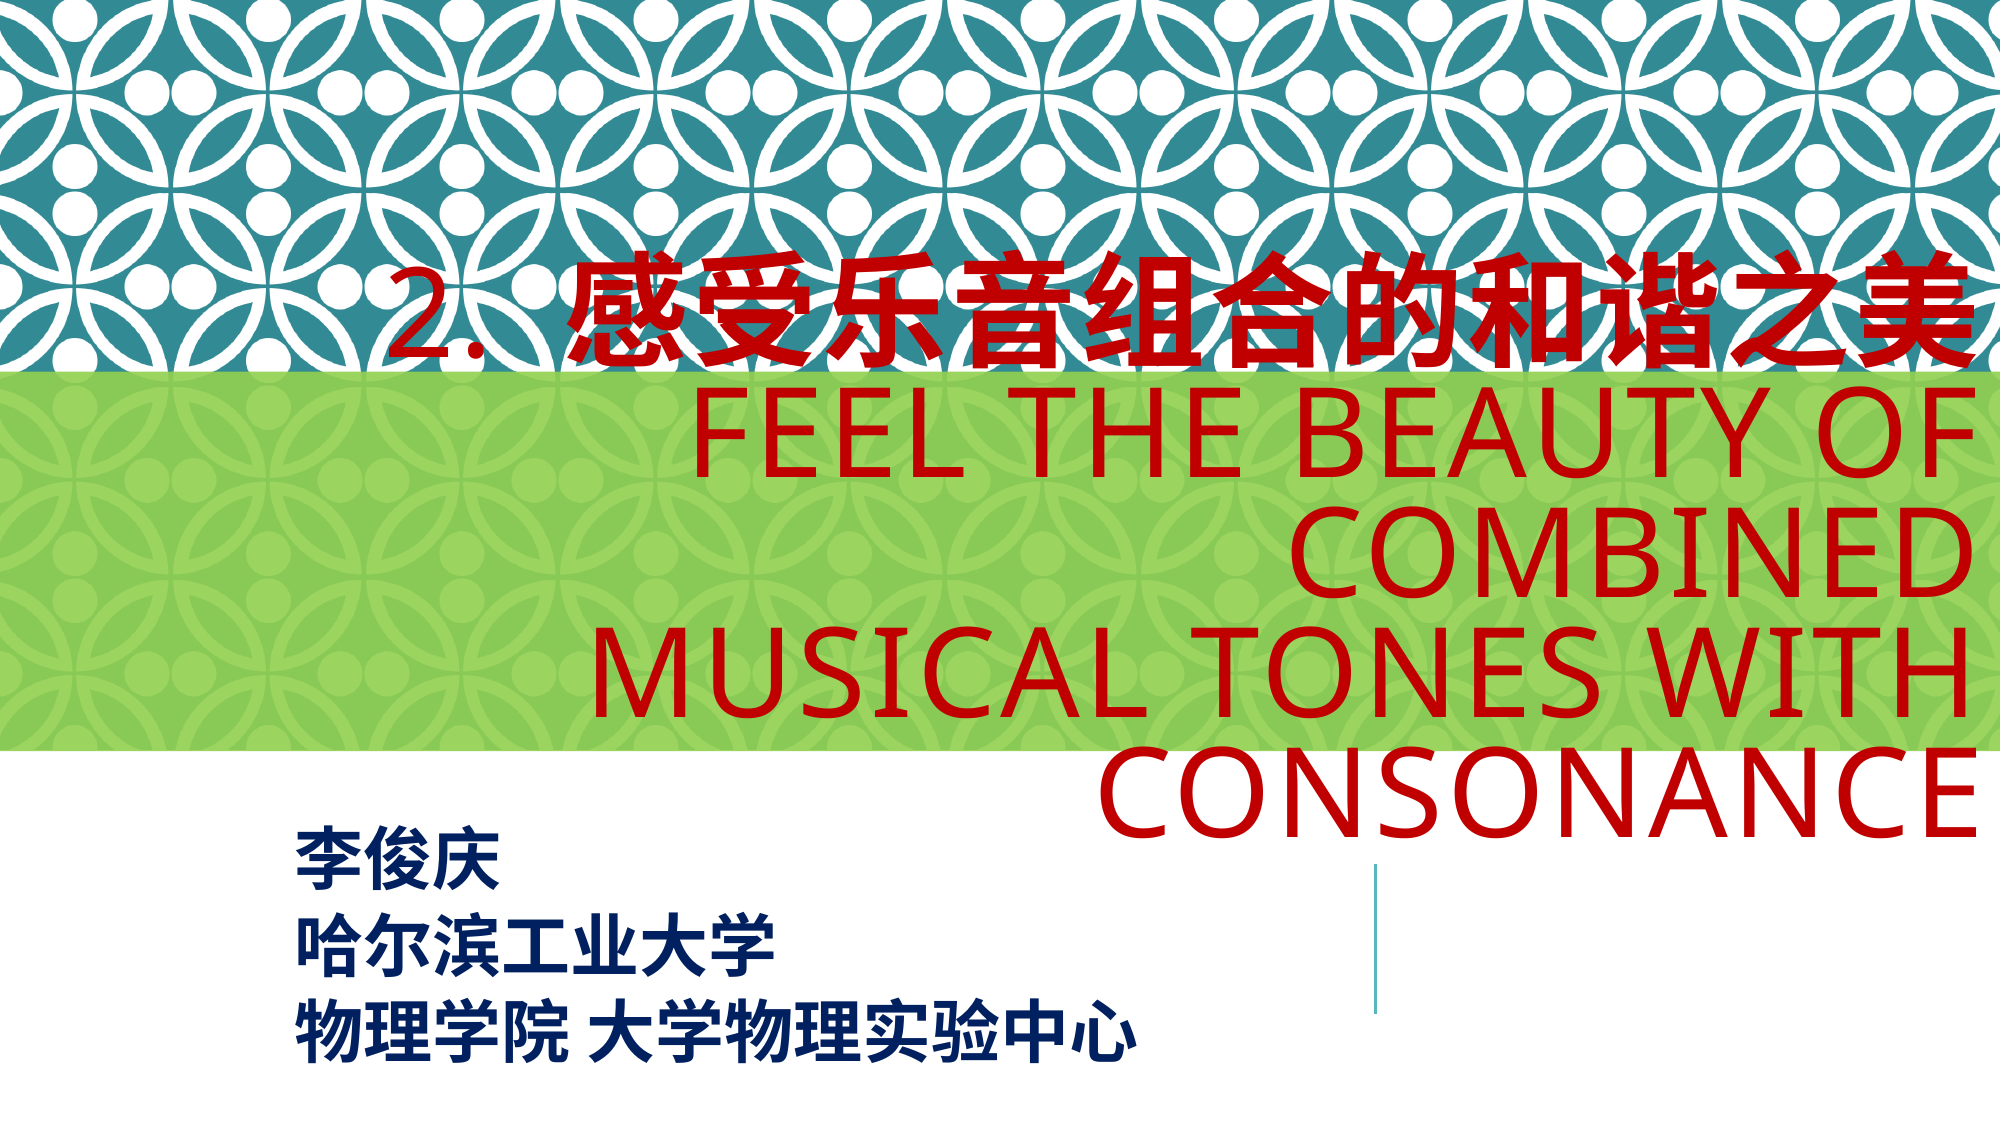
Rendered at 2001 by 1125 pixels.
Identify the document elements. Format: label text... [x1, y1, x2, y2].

title 2. 感受乐音组合的和谐之美 Feel the beauty of combined musical tones with consonance [0, 371, 2000, 752]
subtitle 李俊庆 哈尔滨工业大学 物理学院 大学物理实验中心 [279, 807, 1780, 1080]
